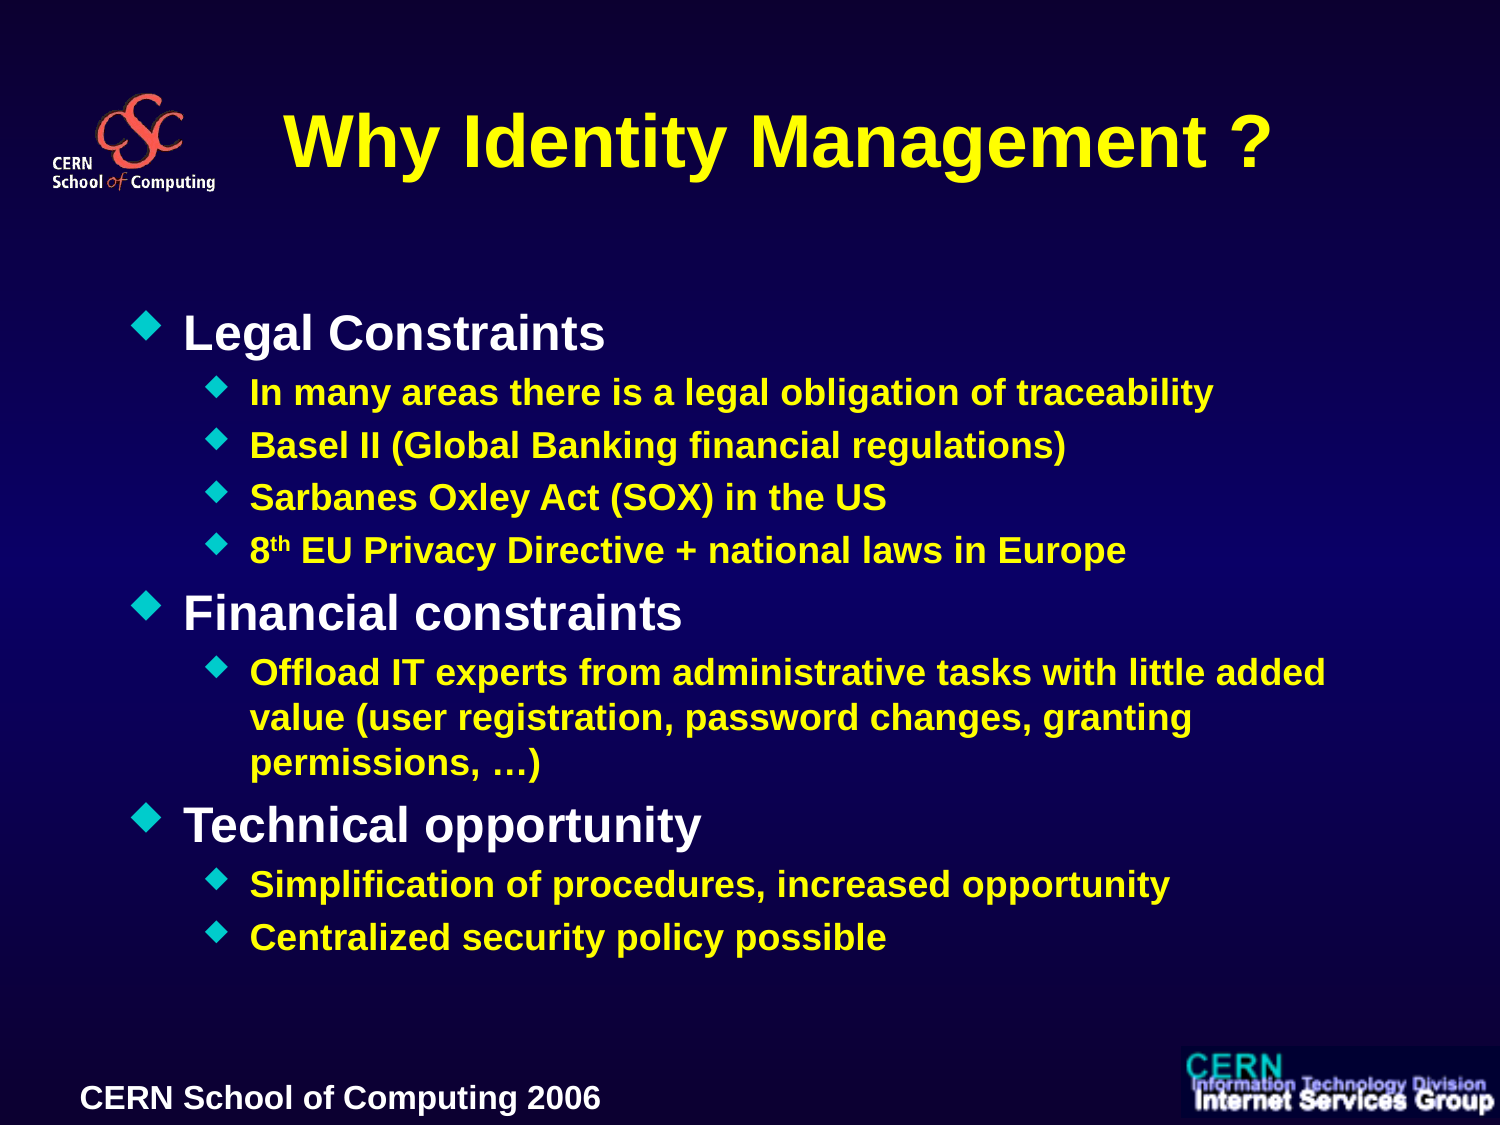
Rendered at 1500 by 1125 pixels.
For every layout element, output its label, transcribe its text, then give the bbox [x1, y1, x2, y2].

list Legal Constraints In many areas there is a legal obligation of traceability Basel II (Global Banking financial regulations) Sarbanes Oxley Act (SOX) in the US 8th EU Privacy Directive + national laws in Europe Financial constraints Offload IT experts from administrative tasks with little added value (user registration, password changes, granting permissions, …) Technical opportunity Simplification of procedures, increased opportunity Centralized security policy possible [112, 292, 1388, 969]
picture [1181, 1046, 1500, 1118]
title Why Identity Management ? [268, 32, 1500, 243]
picture [43, 90, 221, 192]
